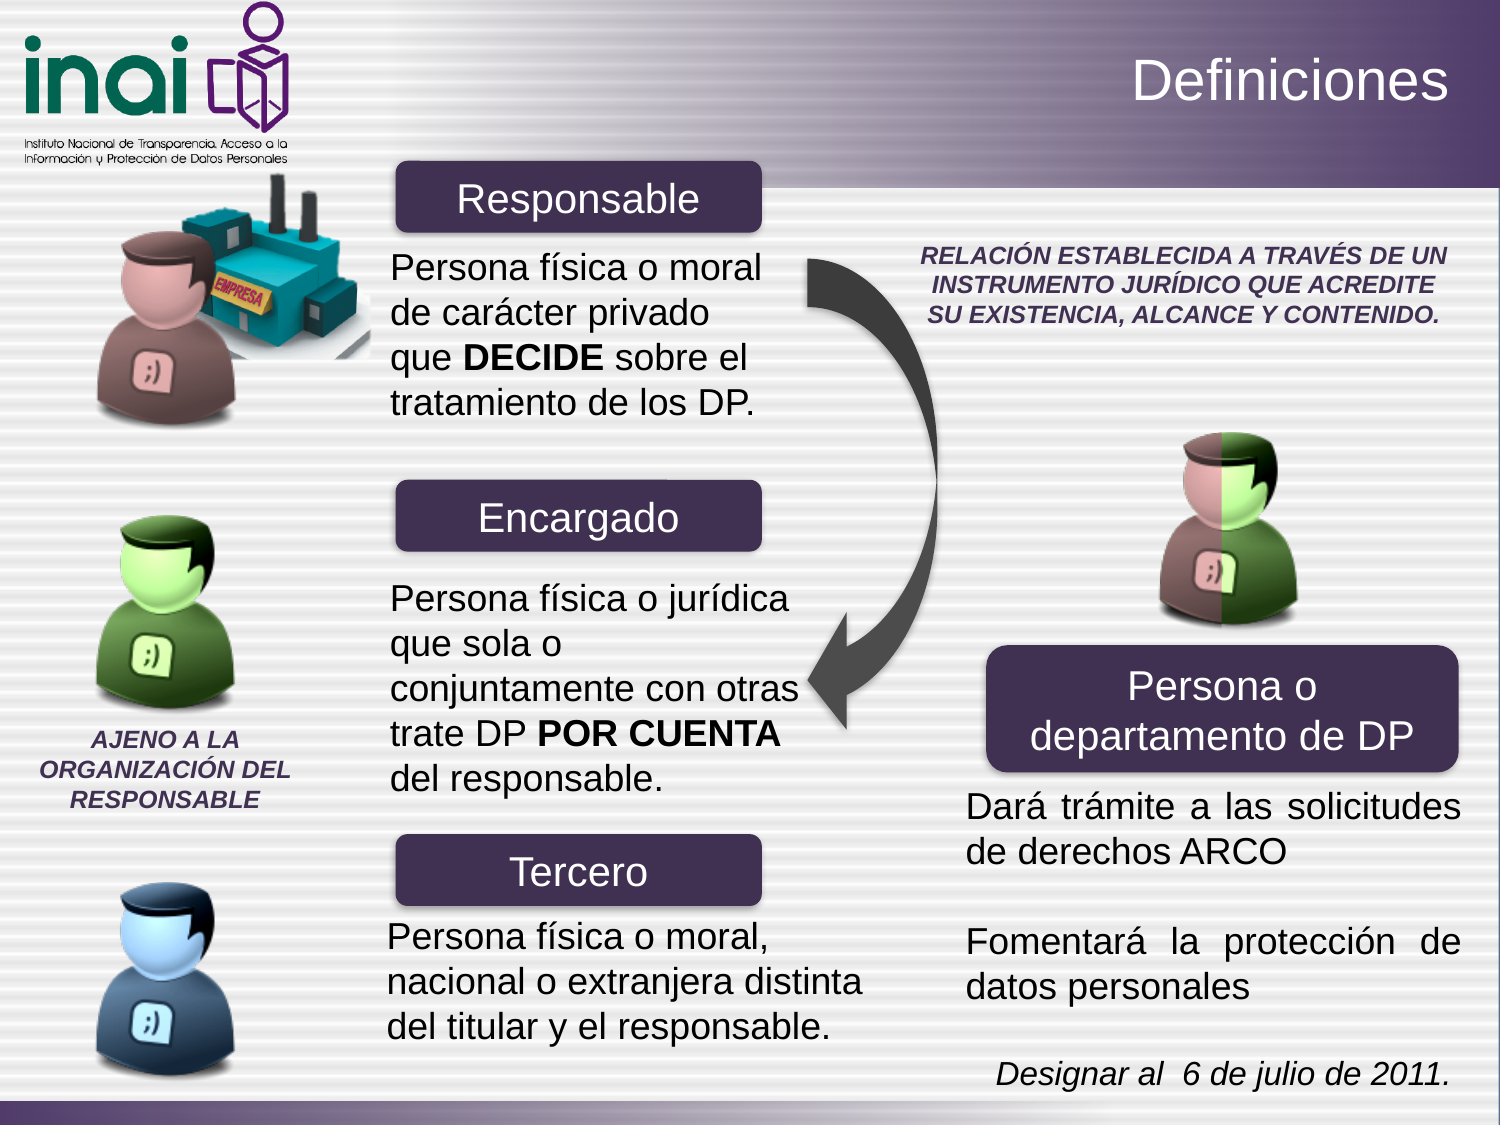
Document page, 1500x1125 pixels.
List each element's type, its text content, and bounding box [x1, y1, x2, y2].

text_box Persona física o moral de carácter privado que DECIDE sobre el tratamiento de los DP. [375, 235, 798, 431]
picture [0, 0, 1500, 1125]
text_box Encargado [395, 479, 762, 552]
text_box Ajeno a la organización del responsable [0, 716, 337, 821]
text_box Persona física o moral, nacional o extranjera distinta del titular y el responsable. [371, 904, 904, 1055]
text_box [1127, 432, 1328, 632]
text_box Tercero [395, 834, 762, 906]
text_box Persona física o jurídica que sola o conjuntamente con otras trate DP POR CUENTA del responsable. [375, 566, 821, 807]
text_box Definiciones [398, 35, 1465, 120]
text_box Dará trámite a las solicitudes de derechos ARCO Fomentará la protección de datos personales Designar al 6 de julio de 2011. [950, 775, 1477, 1100]
text_box Persona o departamento de DP [986, 645, 1459, 773]
text_box Responsable [395, 160, 762, 233]
text_box Relación establecida a través de un instrumento jurídico que acredite su existencia, alcance y contenido. [903, 231, 1465, 337]
text_box [807, 258, 938, 730]
